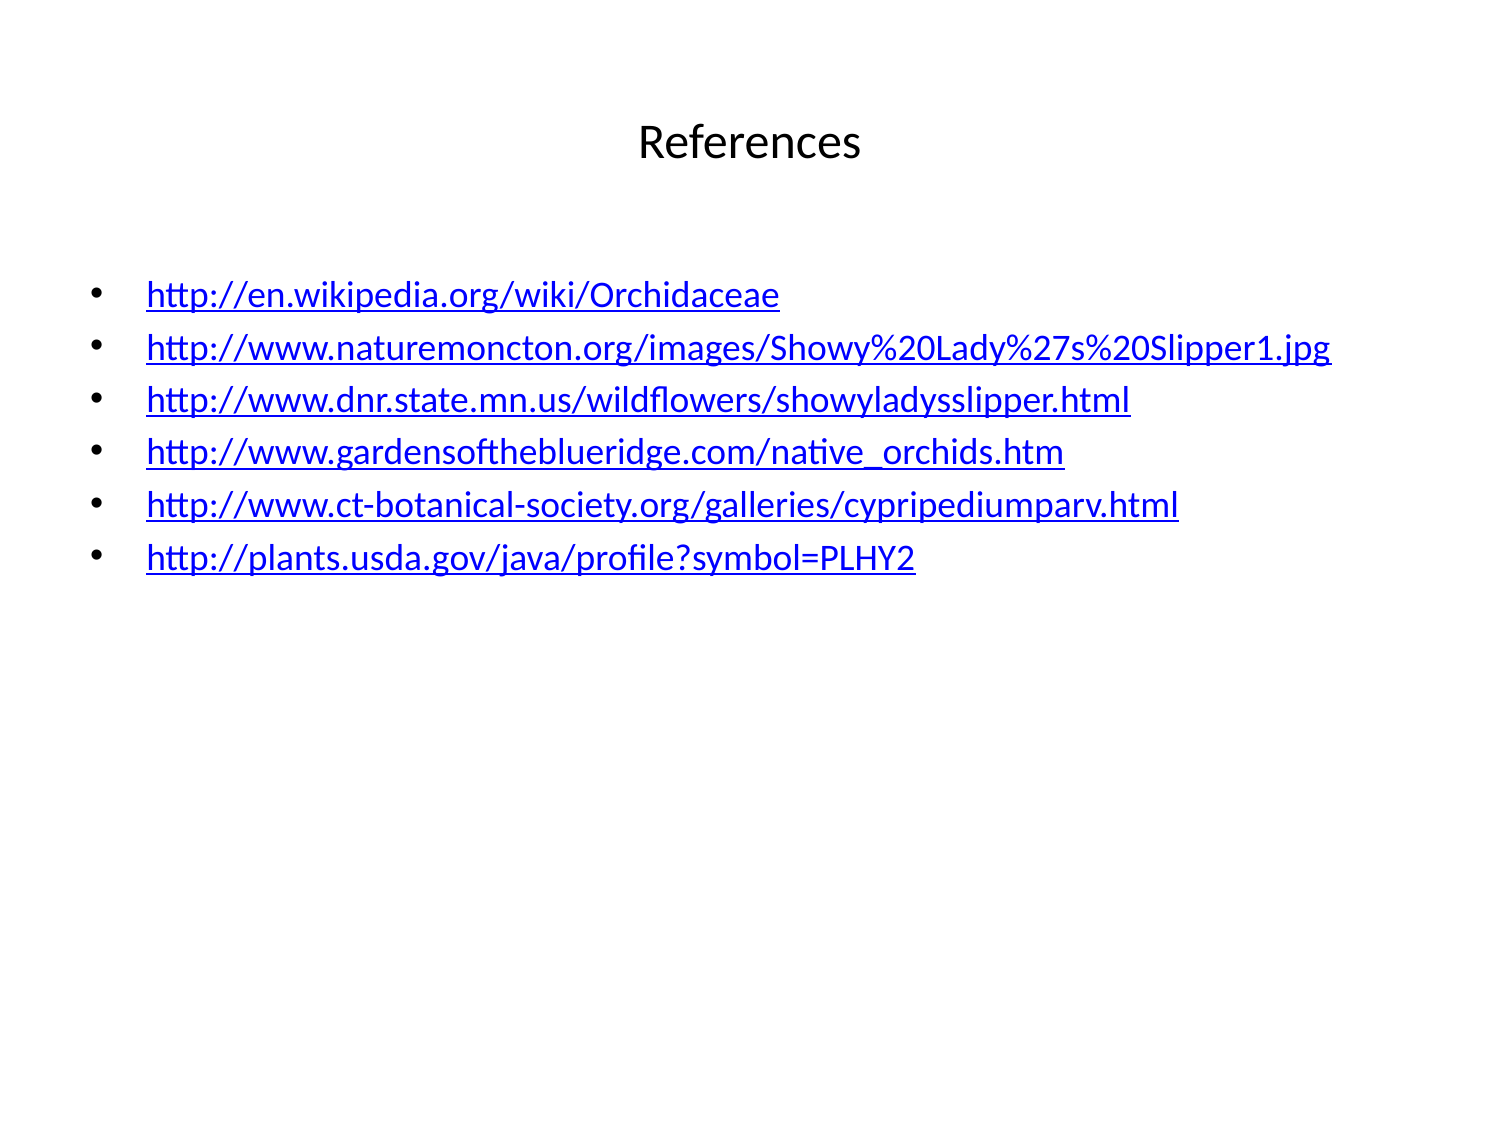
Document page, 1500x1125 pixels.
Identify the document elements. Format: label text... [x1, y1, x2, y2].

title References [75, 45, 1425, 233]
list http://en.wikipedia.org/wiki/Orchidaceae http://www.naturemoncton.org/images/Showy%20Lady%27s%20Slipper1.jpg http://www.dnr.state.mn.us/wildflowers/showyladysslipper.html http://www.gardensoftheblueridge.com/native_orchids.htm http://www.ct-botanical-society.org/galleries/cypripediumparv.html http://plants.usda.gov/java/profile?symbol=PLHY2 [75, 262, 1425, 1005]
